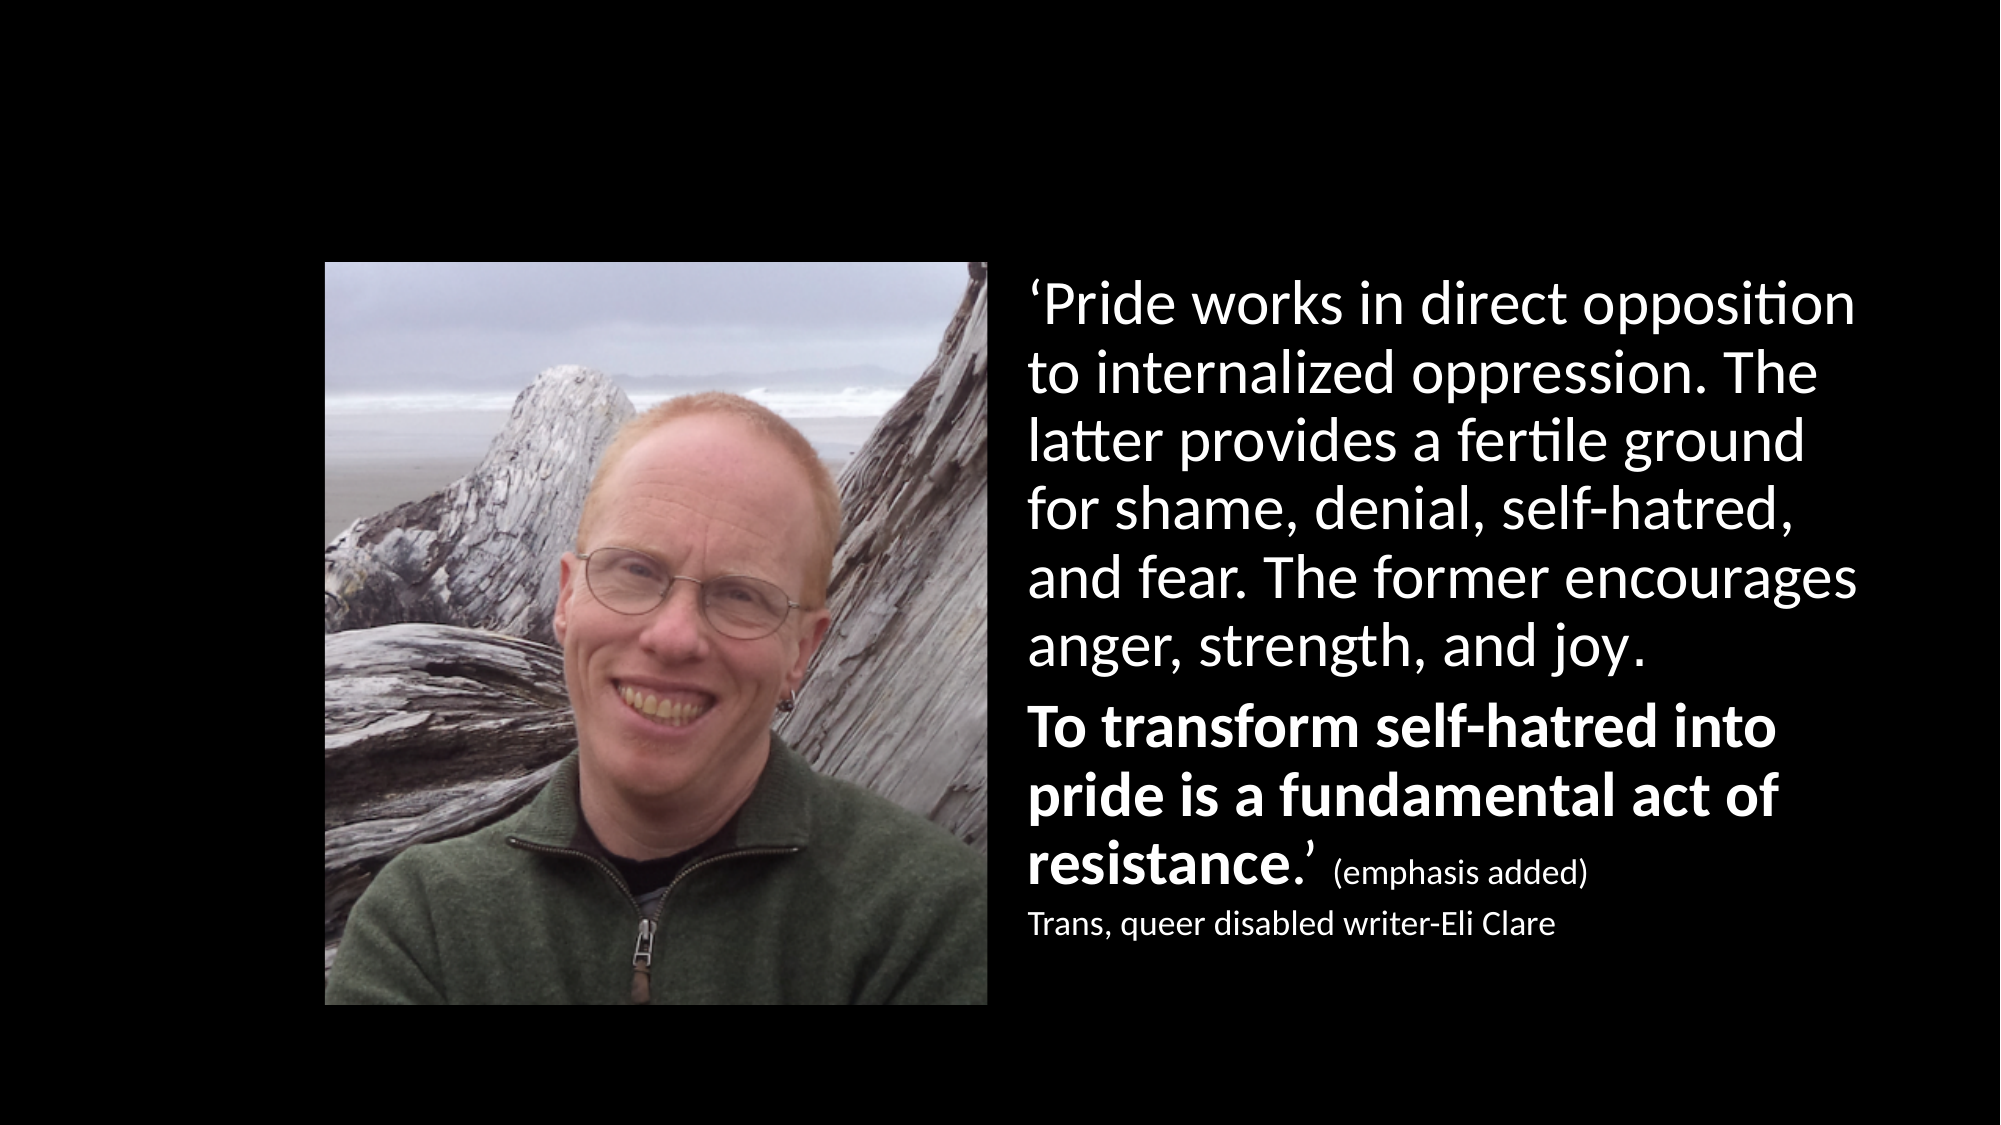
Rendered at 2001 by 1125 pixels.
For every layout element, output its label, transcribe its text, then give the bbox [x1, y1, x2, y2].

list ‘Pride works in direct opposition to internalized oppression. The latter provides a fertile ground for shame, denial, self-hatred, and fear. The former encourages anger, strength, and joy. To transform self-hatred into pride is a fundamental act of resistance.’ (emphasis added) Trans, queer disabled writer-Eli Clare [1012, 262, 1875, 1005]
picture [324, 262, 988, 1006]
